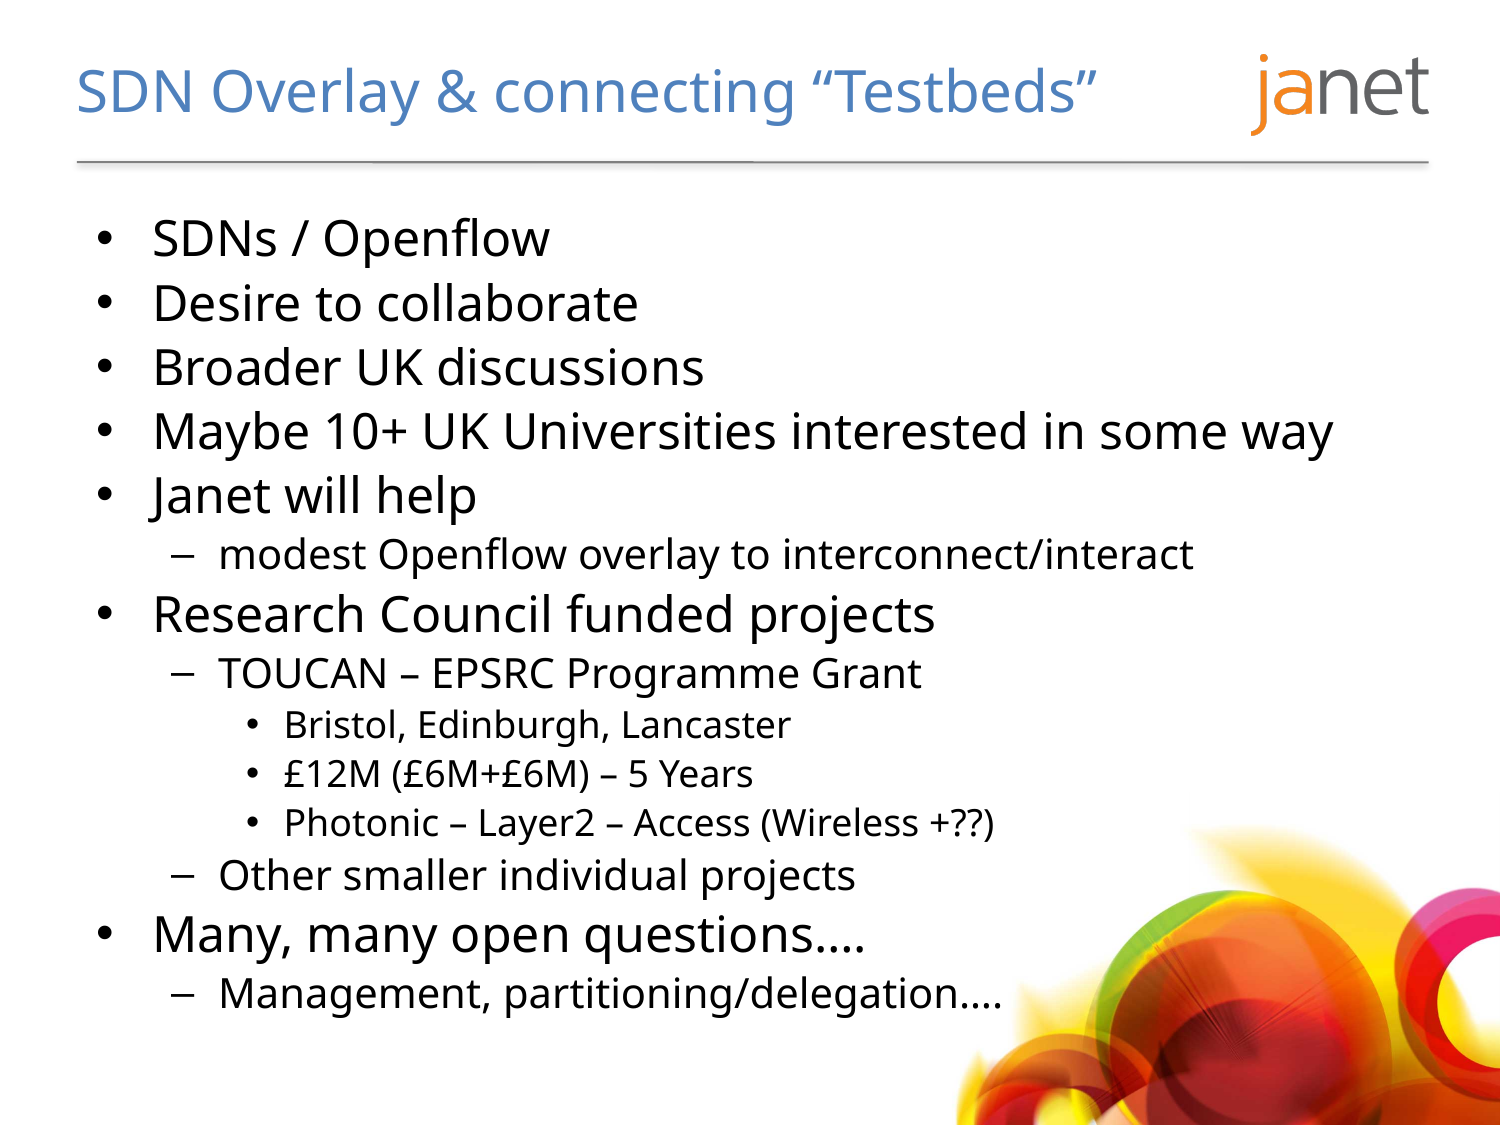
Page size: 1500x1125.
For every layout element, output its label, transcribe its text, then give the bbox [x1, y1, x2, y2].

list SDNs / Openflow Desire to collaborate Broader UK discussions Maybe 10+ UK Universities interested in some way Janet will help modest Openflow overlay to interconnect/interact Research Council funded projects TOUCAN – EPSRC Programme Grant Bristol, Edinburgh, Lancaster £12M (£6M+£6M) – 5 Years Photonic – Layer2 – Access (Wireless +??) Other smaller individual projects Many, many open questions…. Management, partitioning/delegation…. [78, 199, 1429, 1048]
title SDN Overlay & connecting “Testbeds” [76, 54, 1206, 136]
picture [1251, 54, 1429, 136]
picture [880, 792, 1500, 1125]
